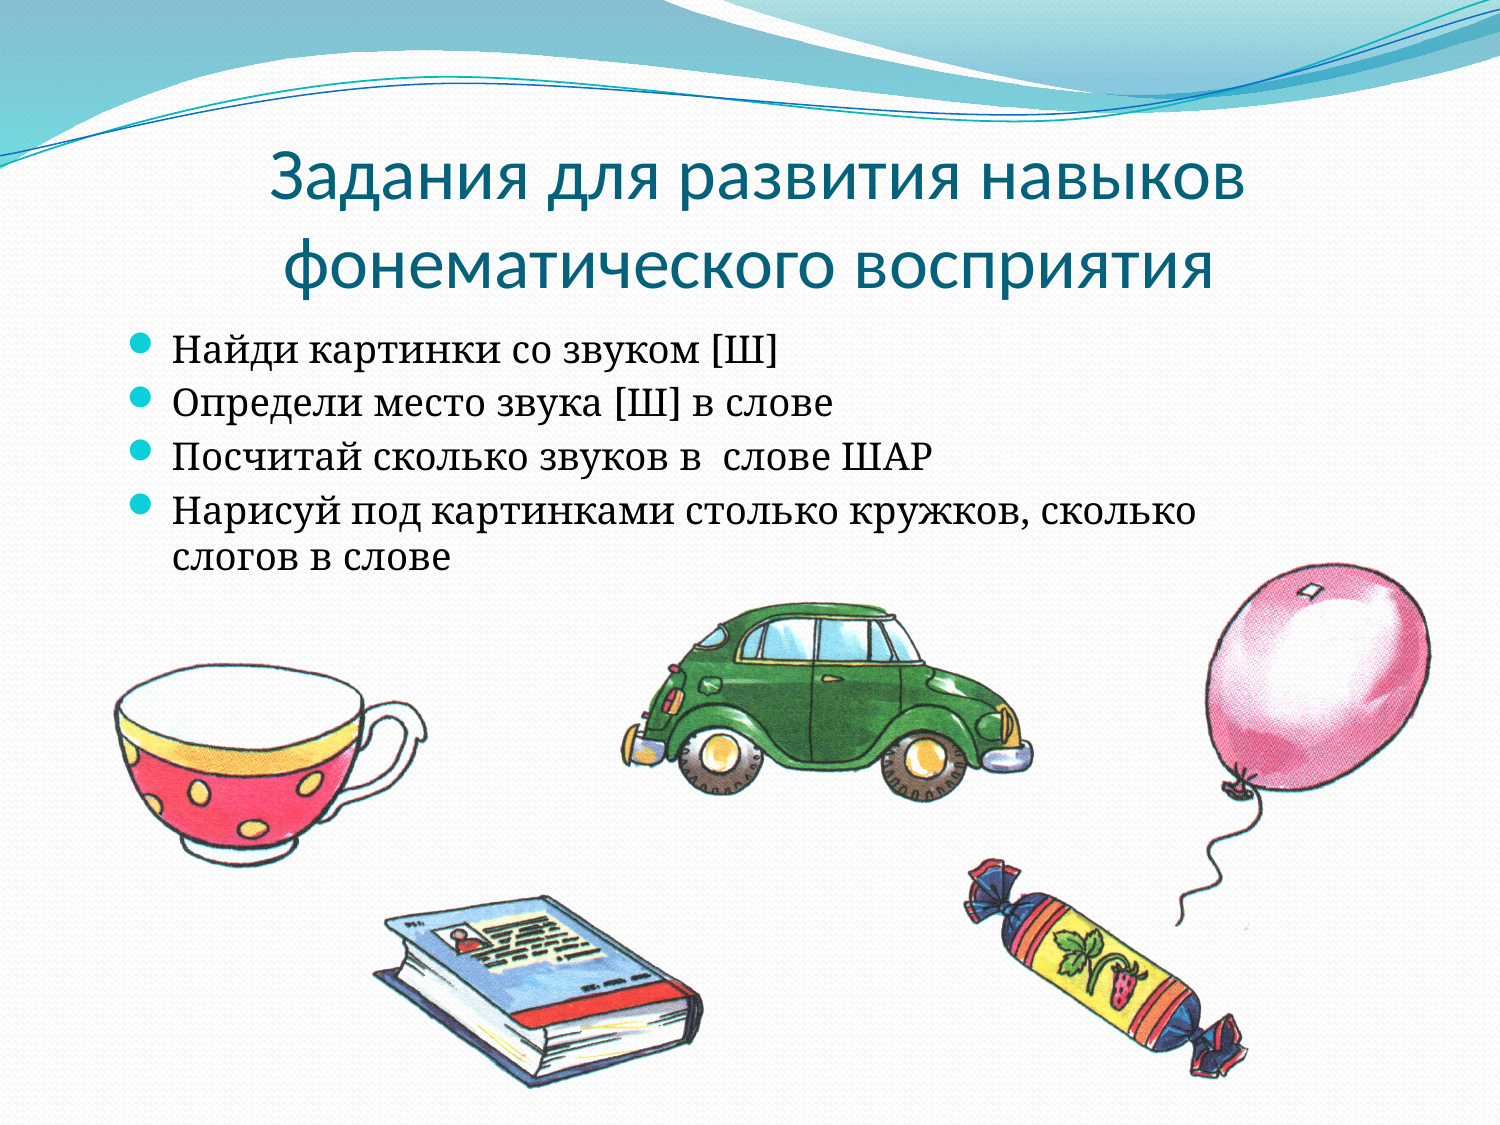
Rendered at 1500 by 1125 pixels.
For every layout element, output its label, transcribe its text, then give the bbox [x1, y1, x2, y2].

picture [962, 562, 1436, 1081]
title Задания для развития навыков фонематического восприятия [75, 115, 1425, 303]
picture [619, 597, 1037, 804]
list Найди картинки со звуком [Ш] Определи место звука [Ш] в слове Посчитай сколько звуков в слове ШАР Нарисуй под картинками столько кружков, сколько слогов в слове [112, 317, 1235, 587]
picture [111, 656, 432, 870]
picture [371, 893, 708, 1090]
